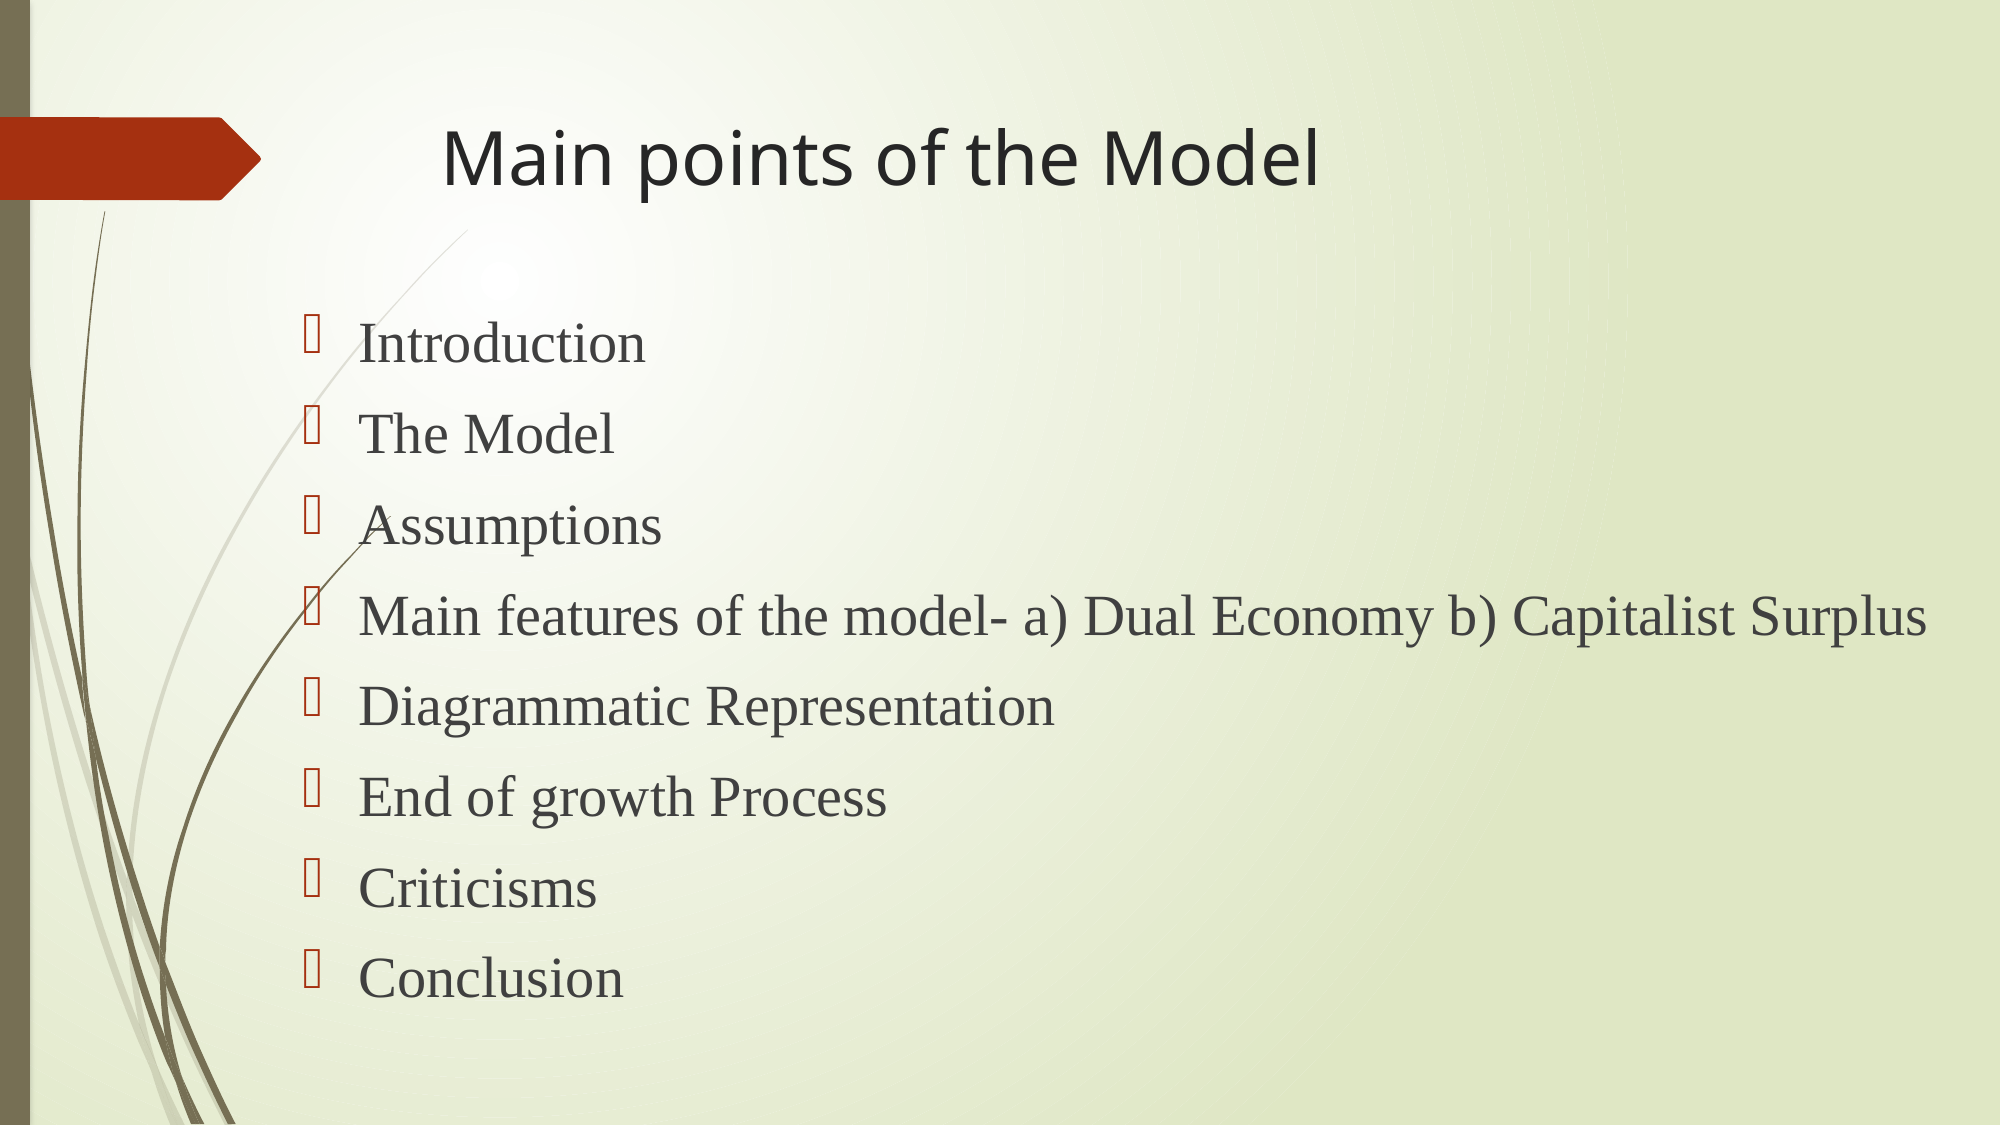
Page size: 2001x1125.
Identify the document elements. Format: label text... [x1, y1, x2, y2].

list Introduction The Model Assumptions Main features of the model- a) Dual Economy b) Capitalist Surplus Diagrammatic Representation End of growth Process Criticisms Conclusion [287, 297, 1966, 1114]
title Main points of the Model [425, 102, 1888, 224]
